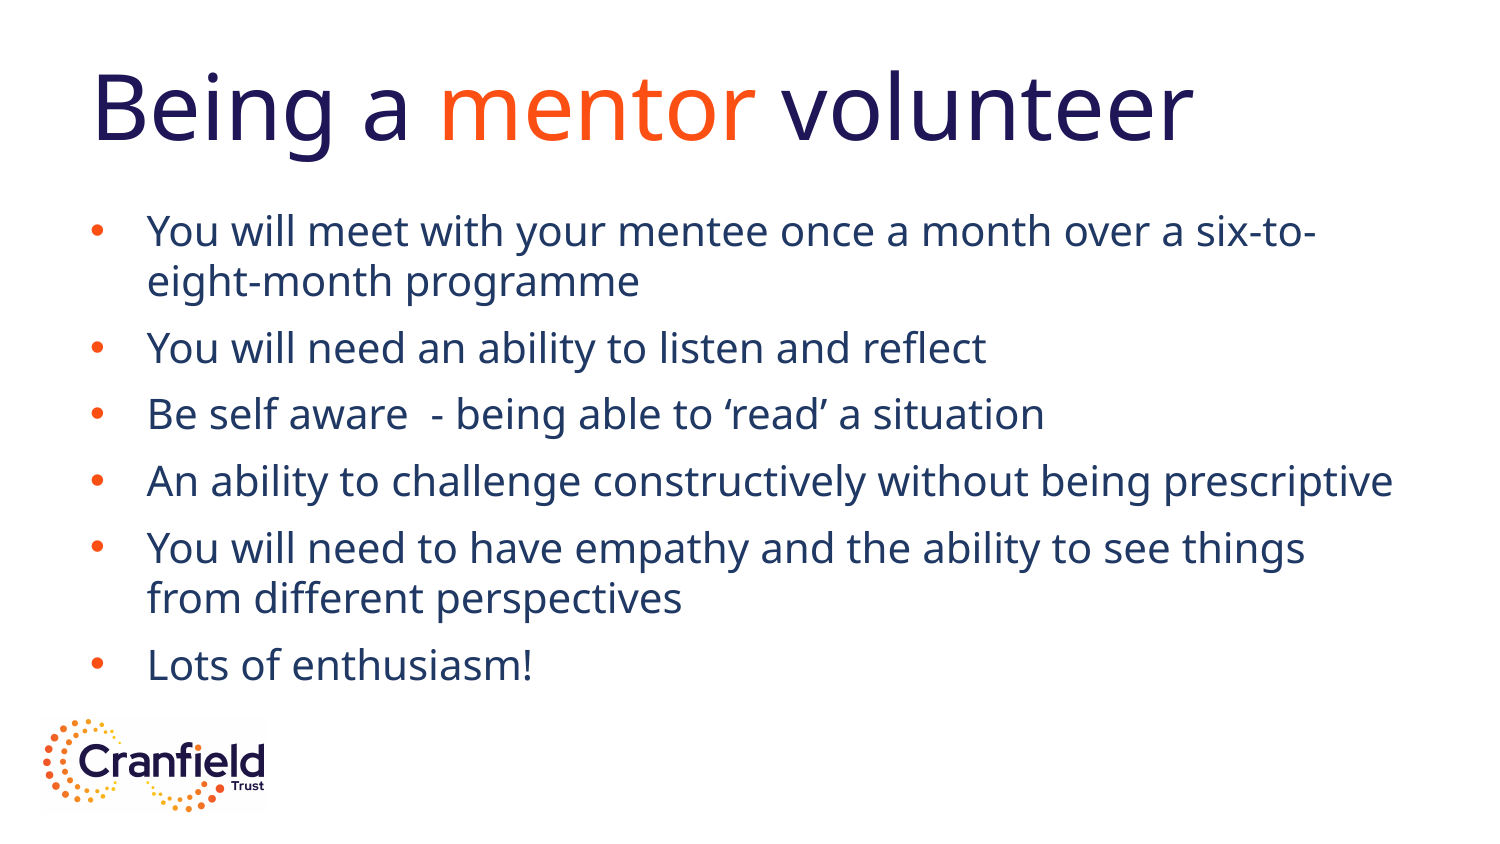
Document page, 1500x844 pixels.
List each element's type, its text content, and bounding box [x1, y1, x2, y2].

title Being a mentor volunteer [75, 33, 1425, 175]
list You will meet with your mentee once a month over a six-to-eight-month programme You will need an ability to listen and reflect Be self aware - being able to ‘read’ a situation An ability to challenge constructively without being prescriptive You will need to have empathy and the ability to see things from different perspectives Lots of enthusiasm! [75, 196, 1425, 715]
picture [41, 717, 266, 814]
